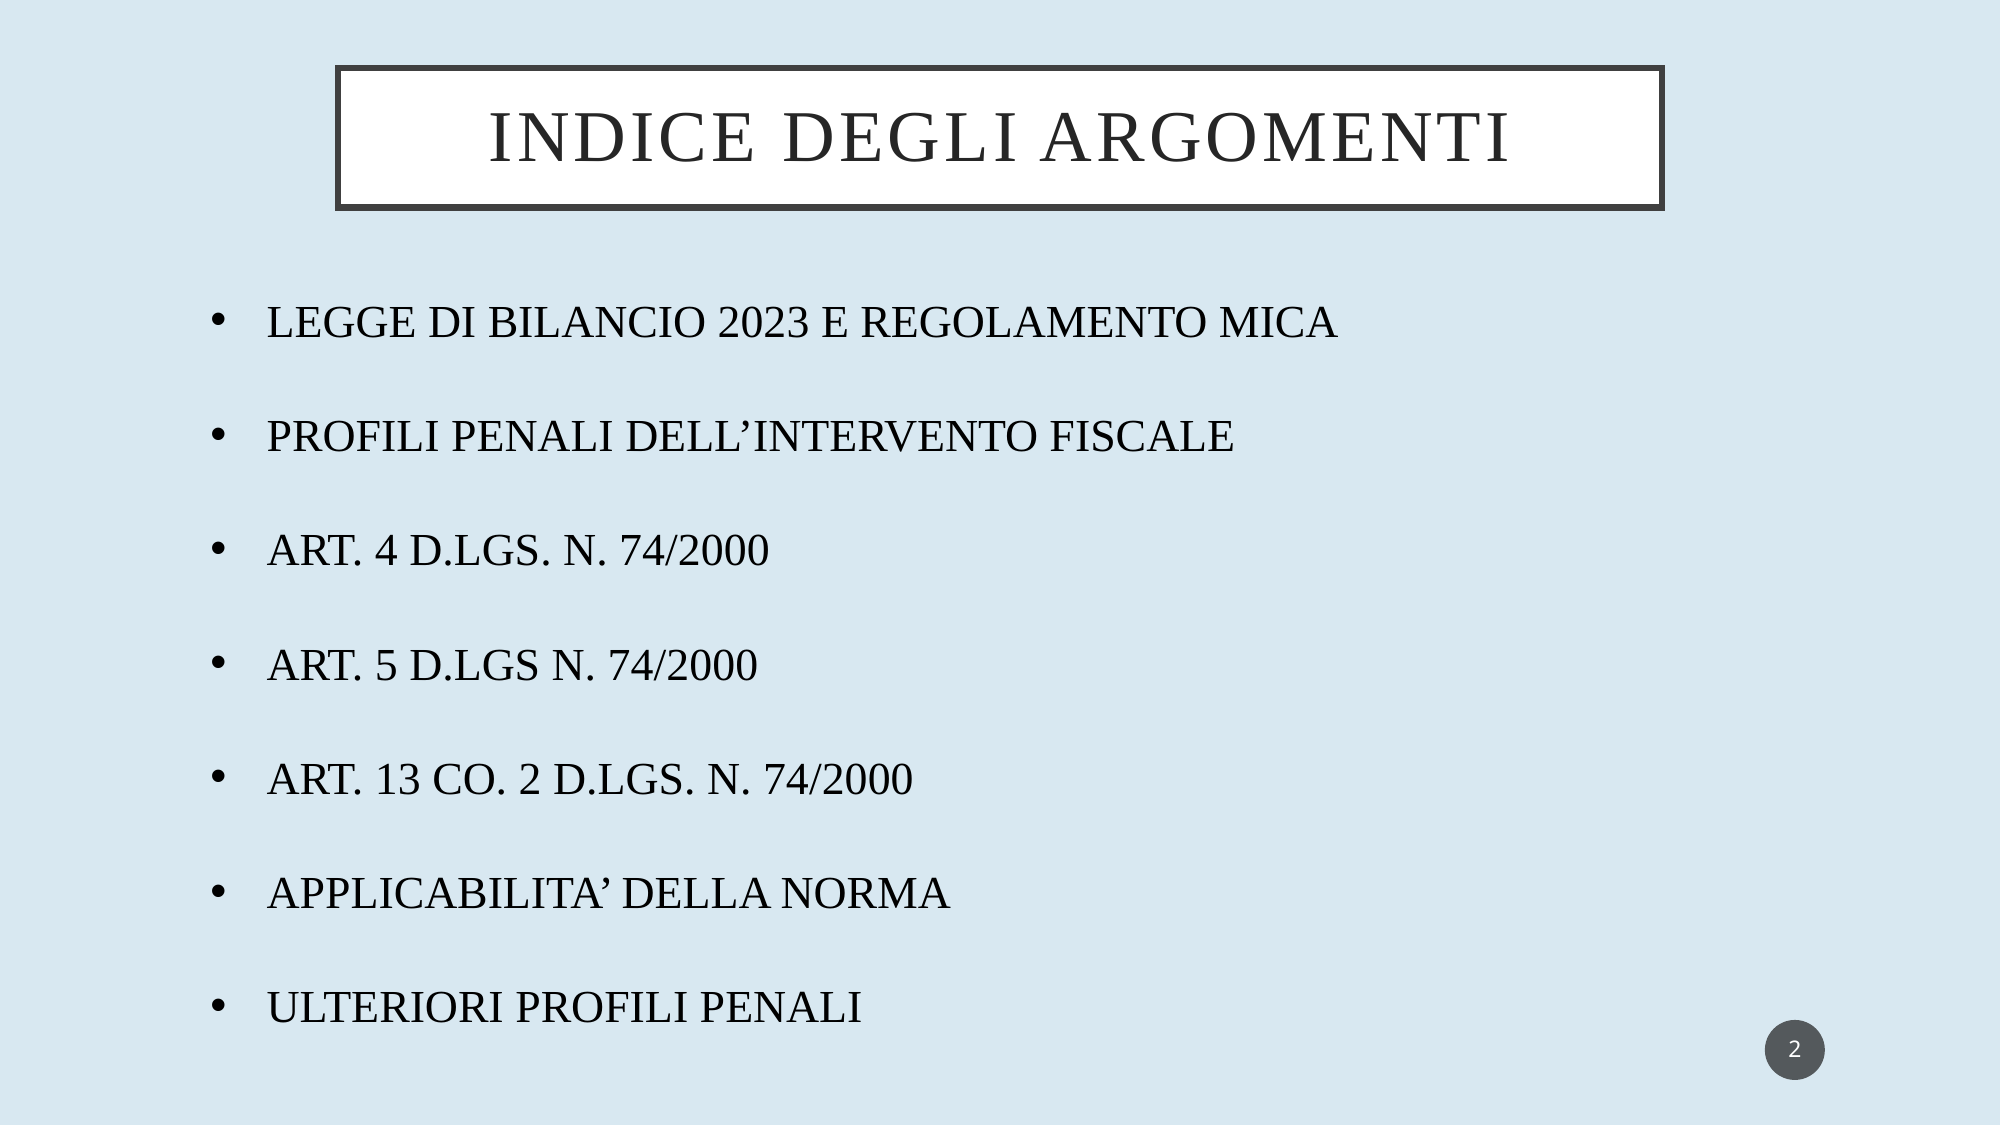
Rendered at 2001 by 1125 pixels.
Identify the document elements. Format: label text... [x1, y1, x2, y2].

subtitle LEGGE DI BILANCIO 2023 E REGOLAMENTO MICA PROFILI PENALI DELL’INTERVENTO FISCALE ART. 4 D.LGS. N. 74/2000 ART. 5 D.LGS N. 74/2000 ART. 13 CO. 2 D.LGS. N. 74/2000 APPLICABILITA’ DELLA NORMA ULTERIORI PROFILI PENALI [195, 245, 1784, 912]
slide_number 2 [1764, 1019, 1825, 1080]
title INDICE DEGLI ARGOMENTI [335, 65, 1665, 211]
